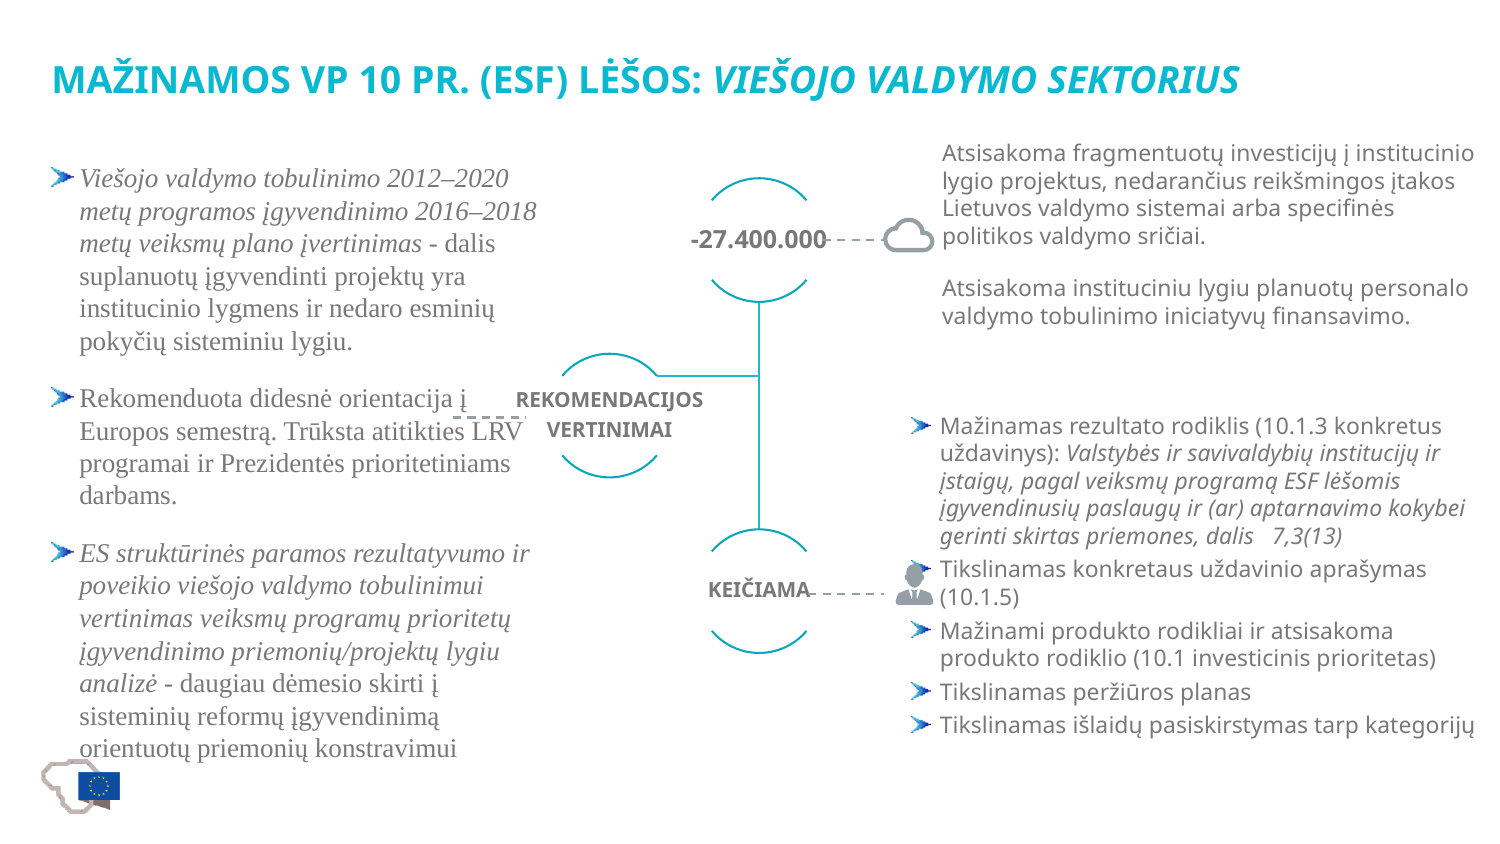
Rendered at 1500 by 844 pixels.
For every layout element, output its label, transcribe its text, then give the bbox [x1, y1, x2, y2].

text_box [471, 178, 897, 654]
picture [51, 542, 74, 562]
picture [911, 716, 931, 733]
text_box Mažinamas rezultato rodiklis (10.1.3 konkretus uždavinys): Valstybės ir savivaldybių institucijų ir įstaigų, pagal veiksmų programą ESF lėšomis įgyvendinusių paslaugų ir (ar) aptarnavimo kokybei gerinti skirtas priemones, dalis 7,3(13) Tikslinamas konkretaus uždavinio aprašymas (10.1.5) Mažinami produkto rodikliai ir atsisakoma produkto rodiklio (10.1 investicinis prioritetas) Tikslinamas peržiūros planas Tikslinamas išlaidų pasiskirstymas tarp kategorijų [896, 403, 1500, 746]
picture [911, 621, 931, 638]
text_box Mažinamos Vp 10 pr. (ESF) lėšos: VIEŠOJO VALDYMO SEKTORIUS [36, 29, 1478, 133]
picture [41, 771, 123, 815]
picture [51, 387, 74, 407]
text_box Atsisakoma fragmentuotų investicijų į institucinio lygio projektus, nedarančius reikšmingos įtakos Lietuvos valdymo sistemai arba specifinės politikos valdymo sričiai. Atsisakoma instituciniu lygiu planuotų personalo valdymo tobulinimo iniciatyvų finansavimo. [927, 131, 1493, 336]
text_box Viešojo valdymo tobulinimo 2012–2020 metų programos įgyvendinimo 2016–2018 metų veiksmų plano įvertinimas - dalis suplanuotų įgyvendinti projektų yra institucinio lygmens ir nedaro esminių pokyčių sisteminiu lygiu. Rekomenduota didesnė orientacija į Europos semestrą. Trūksta atitikties LRV programai ir Prezidentės prioritetiniams darbams. ES struktūrinės paramos rezultatyvumo ir poveikio viešojo valdymo tobulinimui vertinimas veiksmų programų prioritetų įgyvendinimo priemonių/projektų lygiu analizė - daugiau dėmesio skirti į sisteminių reformų įgyvendinimą orientuotų priemonių konstravimui [36, 153, 568, 771]
picture [51, 167, 74, 187]
picture [911, 682, 931, 700]
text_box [808, 217, 935, 605]
